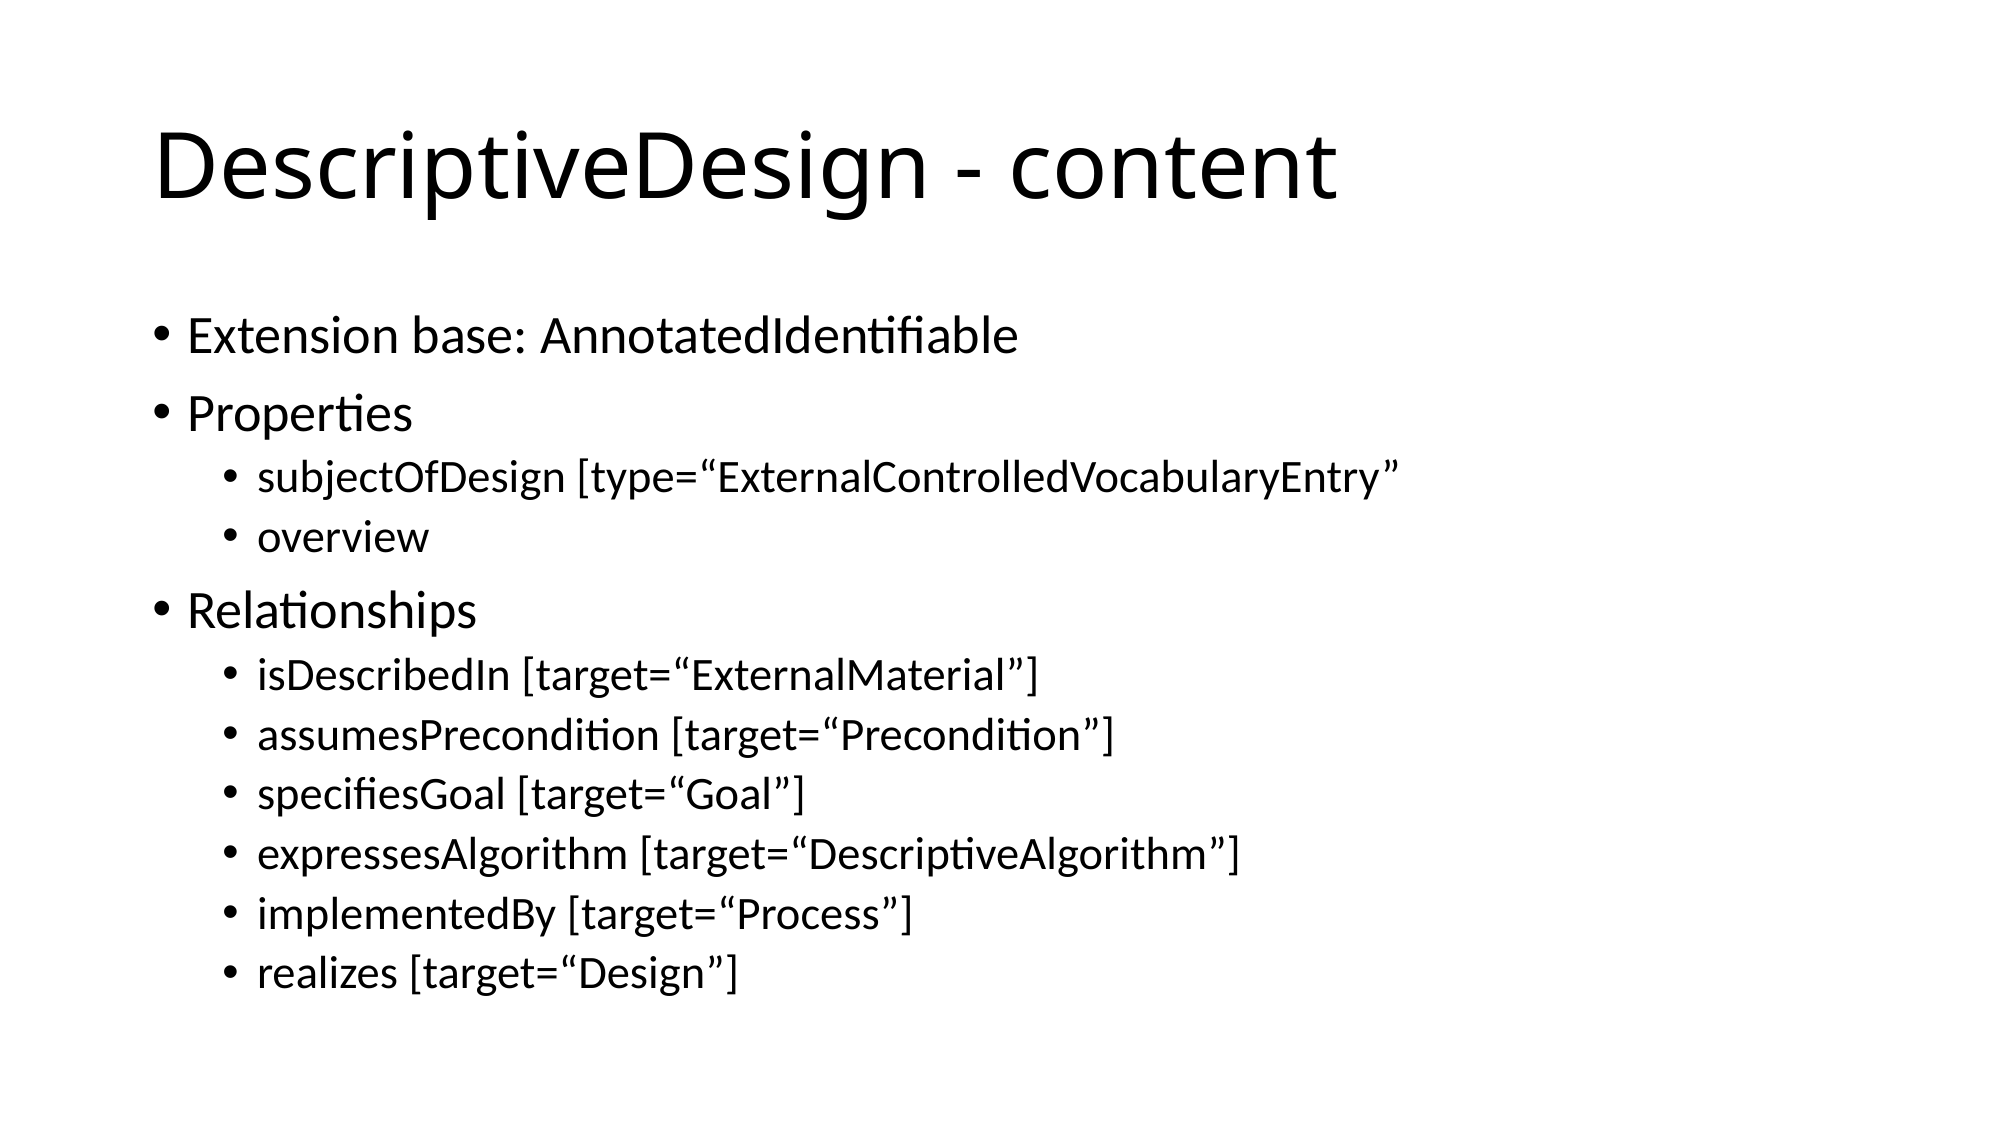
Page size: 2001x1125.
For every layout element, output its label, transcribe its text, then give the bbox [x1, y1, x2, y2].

list Extension base: AnnotatedIdentifiable Properties subjectOfDesign [type=“ExternalControlledVocabularyEntry” overview Relationships isDescribedIn [target=“ExternalMaterial”] assumesPrecondition [target=“Precondition”] specifiesGoal [target=“Goal”] expressesAlgorithm [target=“DescriptiveAlgorithm”] implementedBy [target=“Process”] realizes [target=“Design”] [137, 299, 1863, 1014]
title DescriptiveDesign - content [137, 59, 1863, 278]
